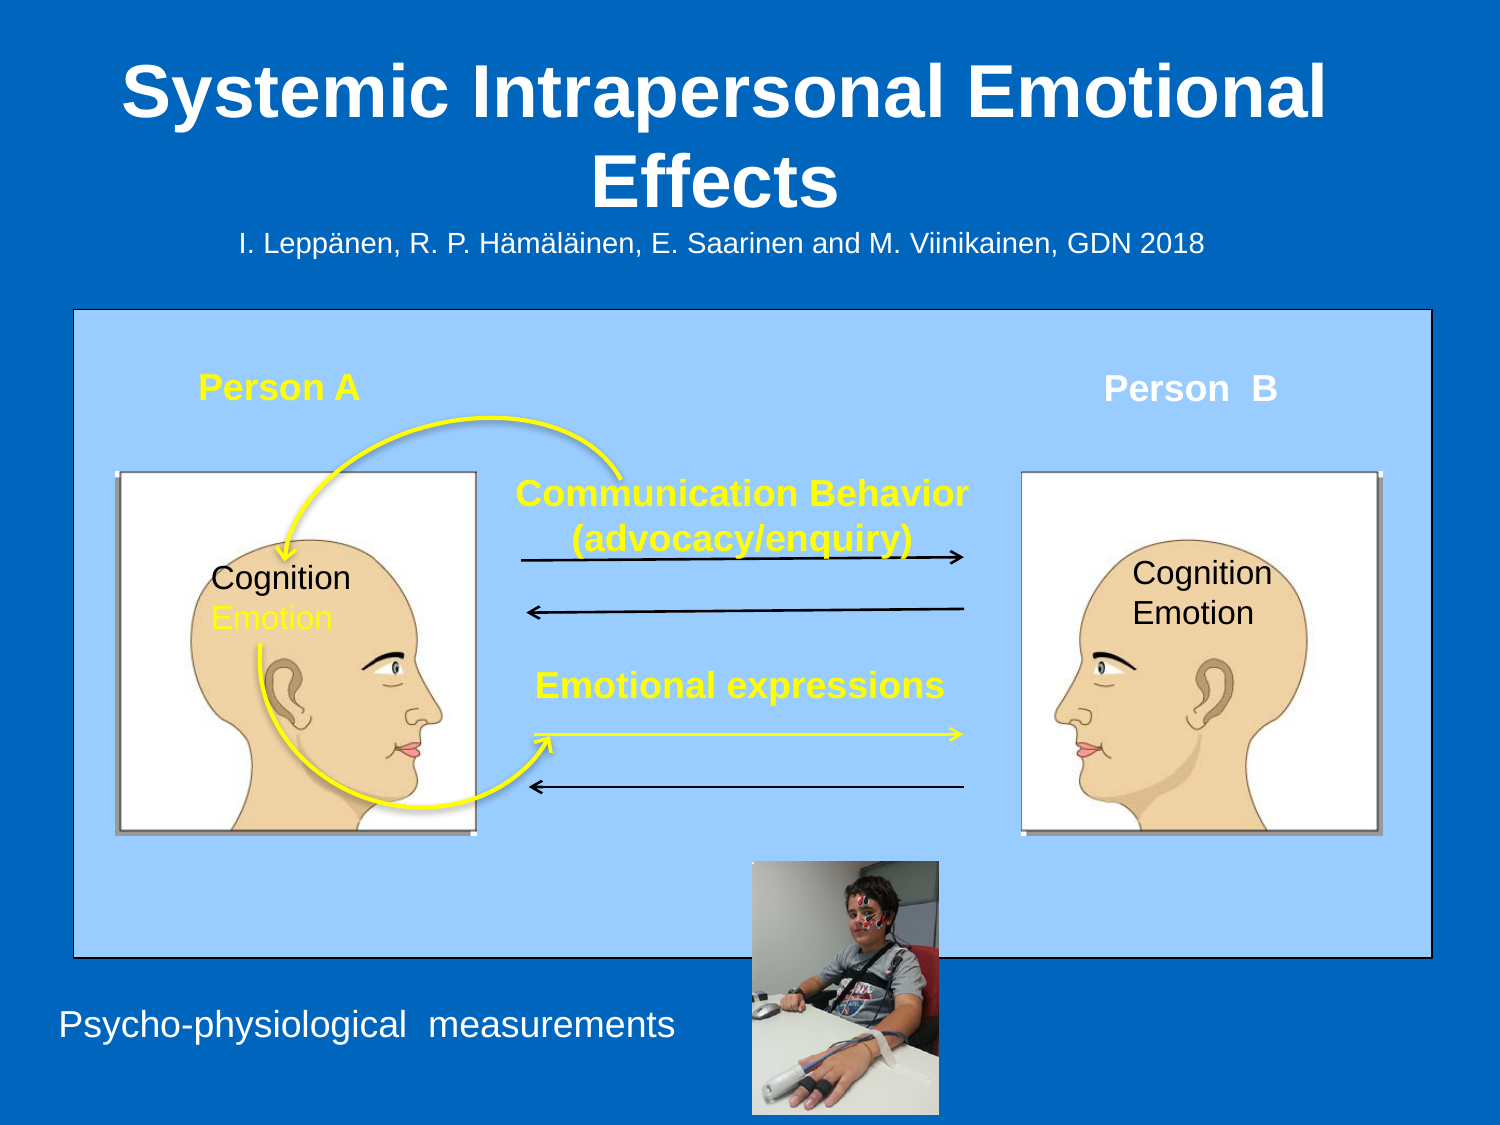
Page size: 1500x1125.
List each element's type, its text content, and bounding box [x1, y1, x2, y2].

text_box Psycho-physiological measurements [43, 992, 691, 1053]
text_box Communication Behavior (advocacy/enquiry) [496, 461, 989, 567]
text_box [73, 309, 1432, 959]
text_box [337, 415, 623, 534]
text_box [482, 702, 553, 798]
text_box Systemic Intrapersonal Emotional Effects [70, 42, 1381, 221]
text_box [520, 556, 964, 561]
picture [752, 861, 939, 1115]
picture [1020, 471, 1383, 837]
text_box Emotional expressions [494, 653, 986, 714]
text_box Person A [146, 355, 413, 416]
text_box I. Leppänen, R. P. Hämäläinen, E. Saarinen and M. Viinikainen, GDN 2018 [223, 216, 1222, 267]
picture [114, 471, 477, 837]
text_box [526, 608, 965, 613]
text_box Person B [1058, 356, 1324, 417]
